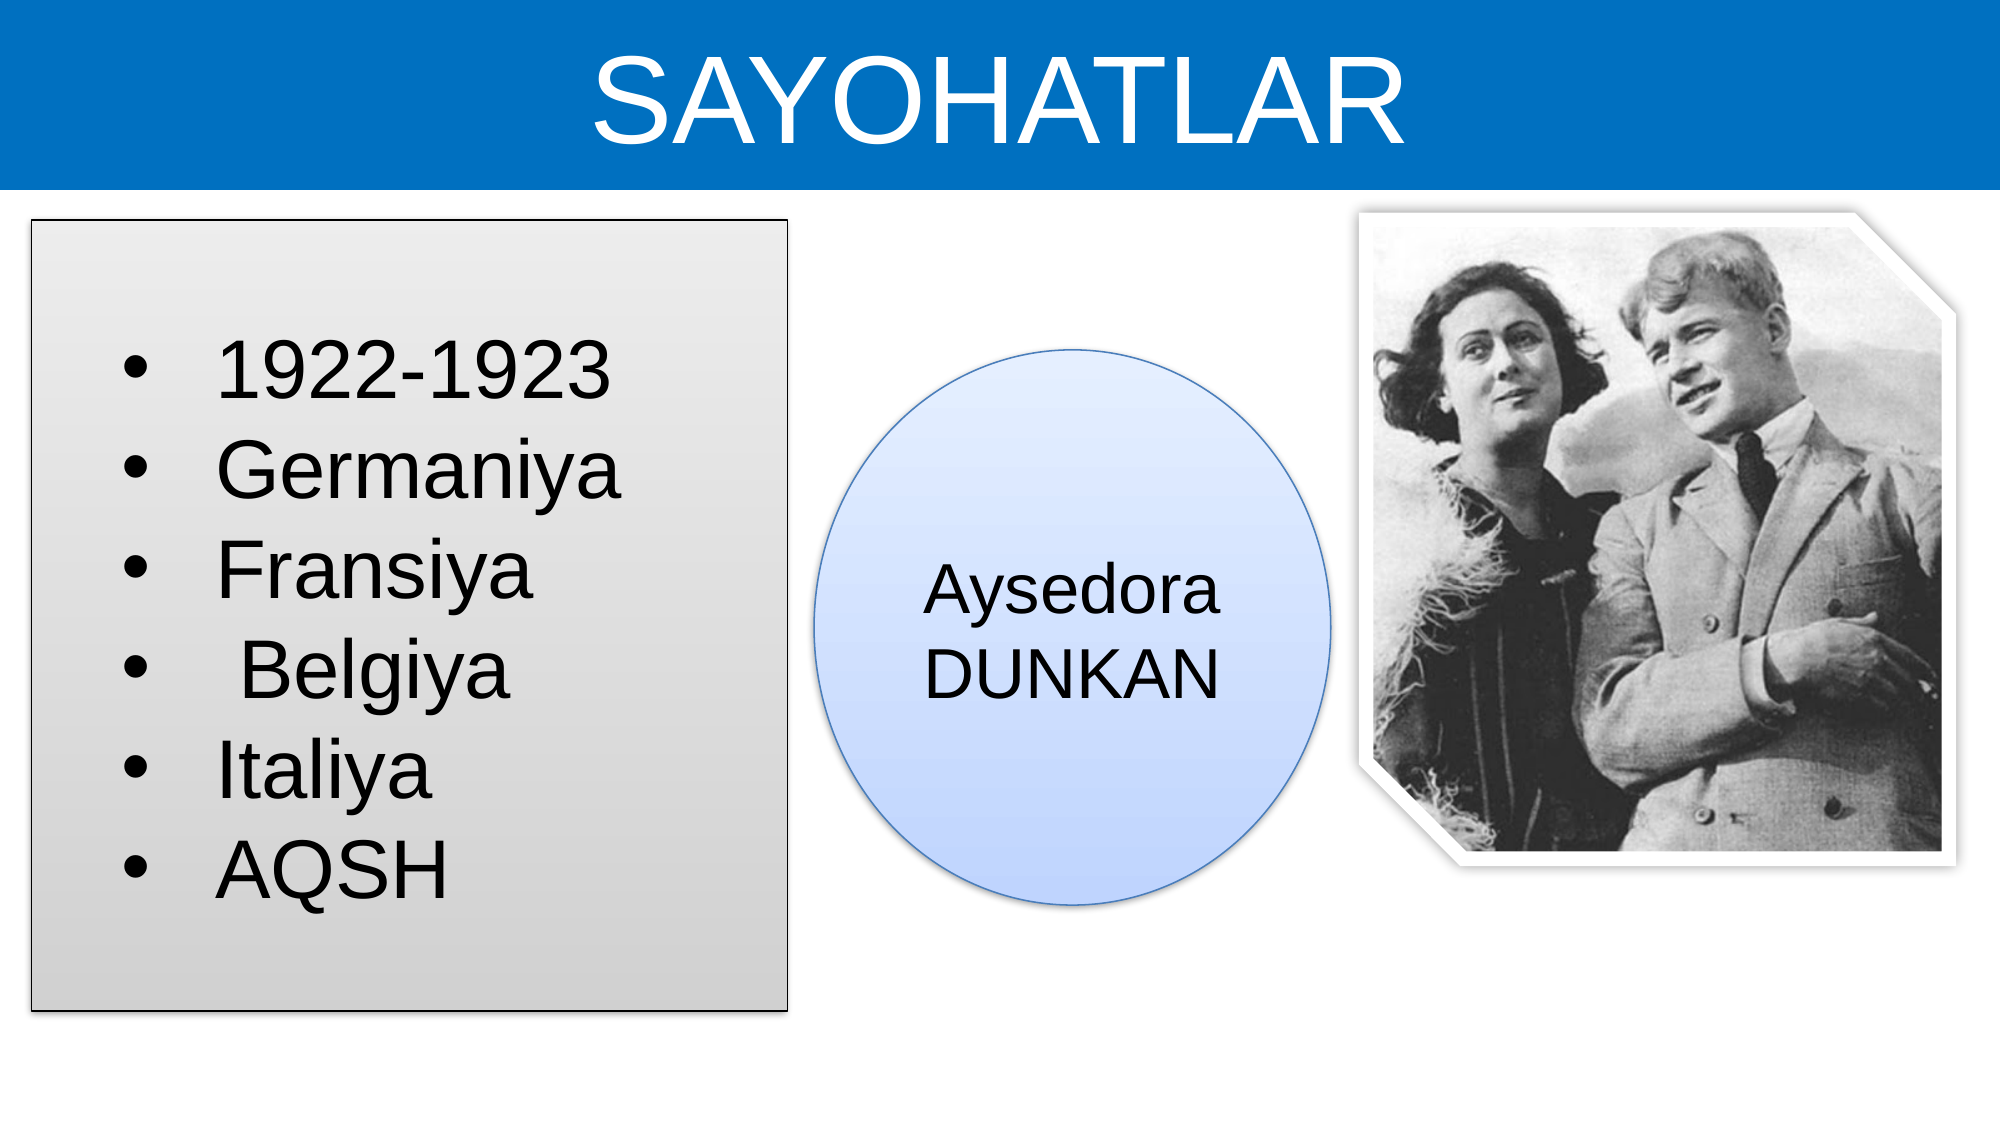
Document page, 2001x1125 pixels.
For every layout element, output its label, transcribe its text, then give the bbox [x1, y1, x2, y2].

text_box Aysedora DUNKAN [813, 349, 1332, 906]
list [1365, 219, 1950, 859]
title SAYOHATLAR [0, 0, 2000, 190]
text_box 1922-1923 Germaniya Fransiya Belgiya Italiya AQSH [31, 219, 788, 1012]
